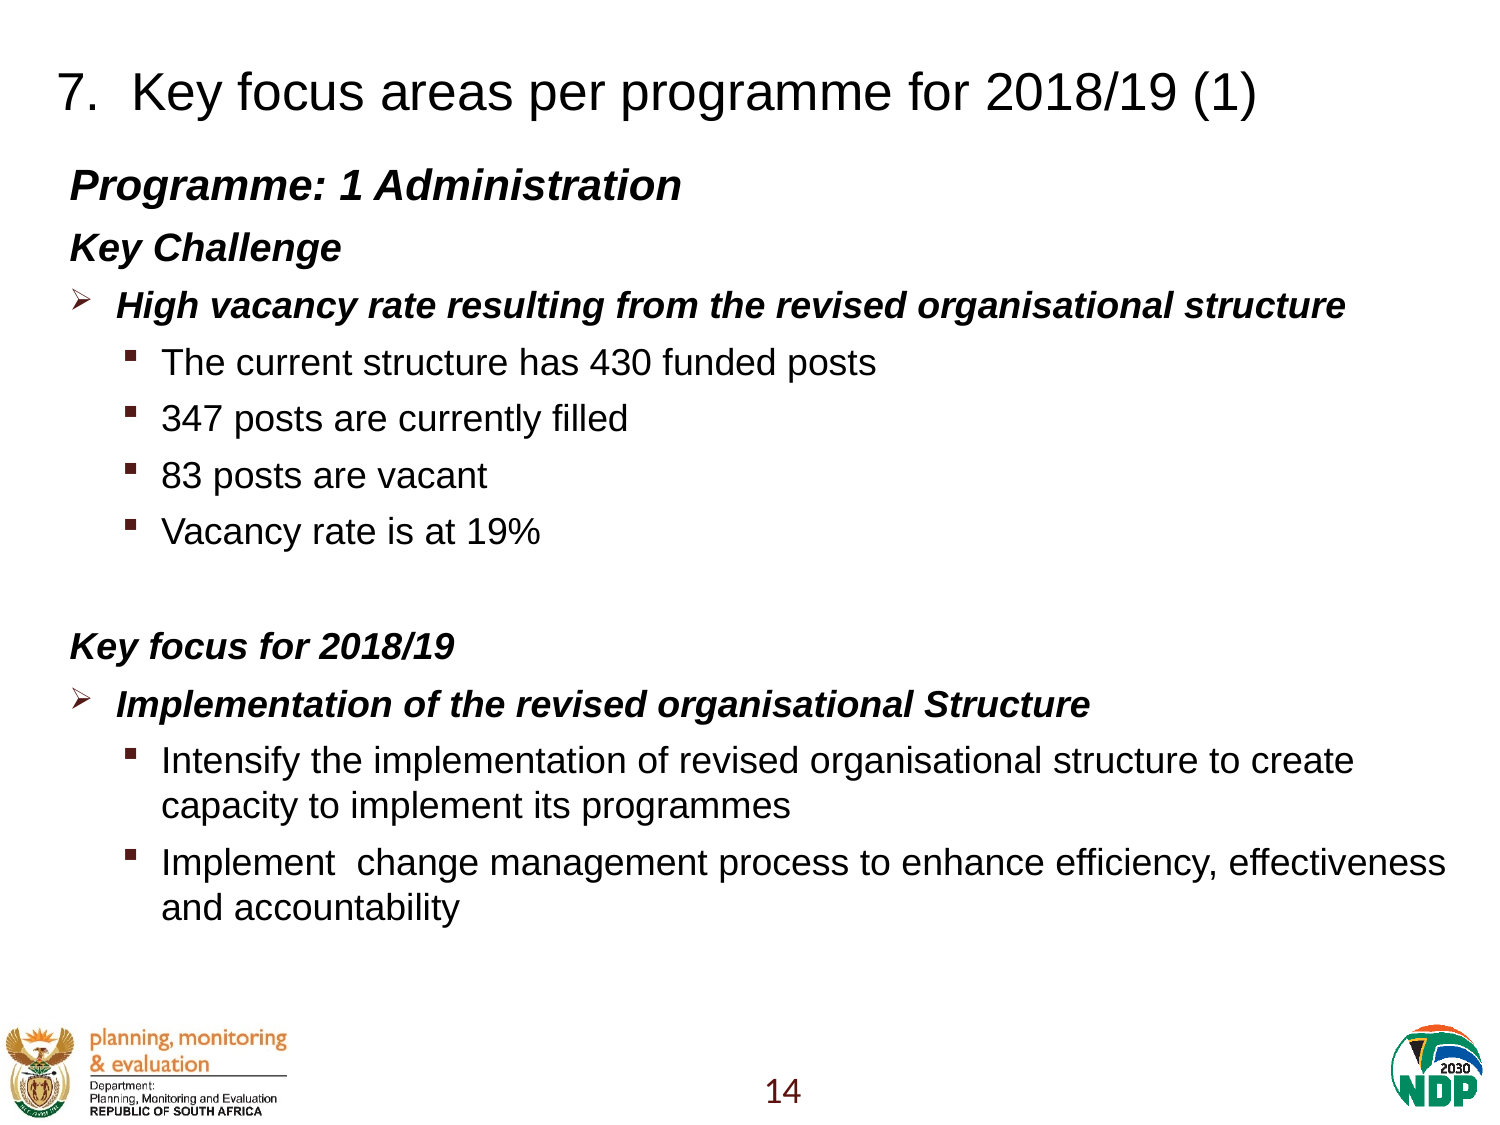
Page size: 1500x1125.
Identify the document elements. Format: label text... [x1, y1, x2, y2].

picture [1387, 1018, 1491, 1122]
slide_number 14 [726, 1055, 839, 1122]
picture [2, 1023, 292, 1122]
title Key focus areas per programme for 2018/19 (1) [41, 29, 1471, 149]
list Programme: 1 Administration Key Challenge High vacancy rate resulting from the revised organisational structure The current structure has 430 funded posts 347 posts are currently filled 83 posts are vacant Vacancy rate is at 19% Key focus for 2018/19 Implementation of the revised organisational Structure Intensify the implementation of revised organisational structure to create capacity to implement its programmes Implement change management process to enhance efficiency, effectiveness and accountability [41, 149, 1473, 1056]
